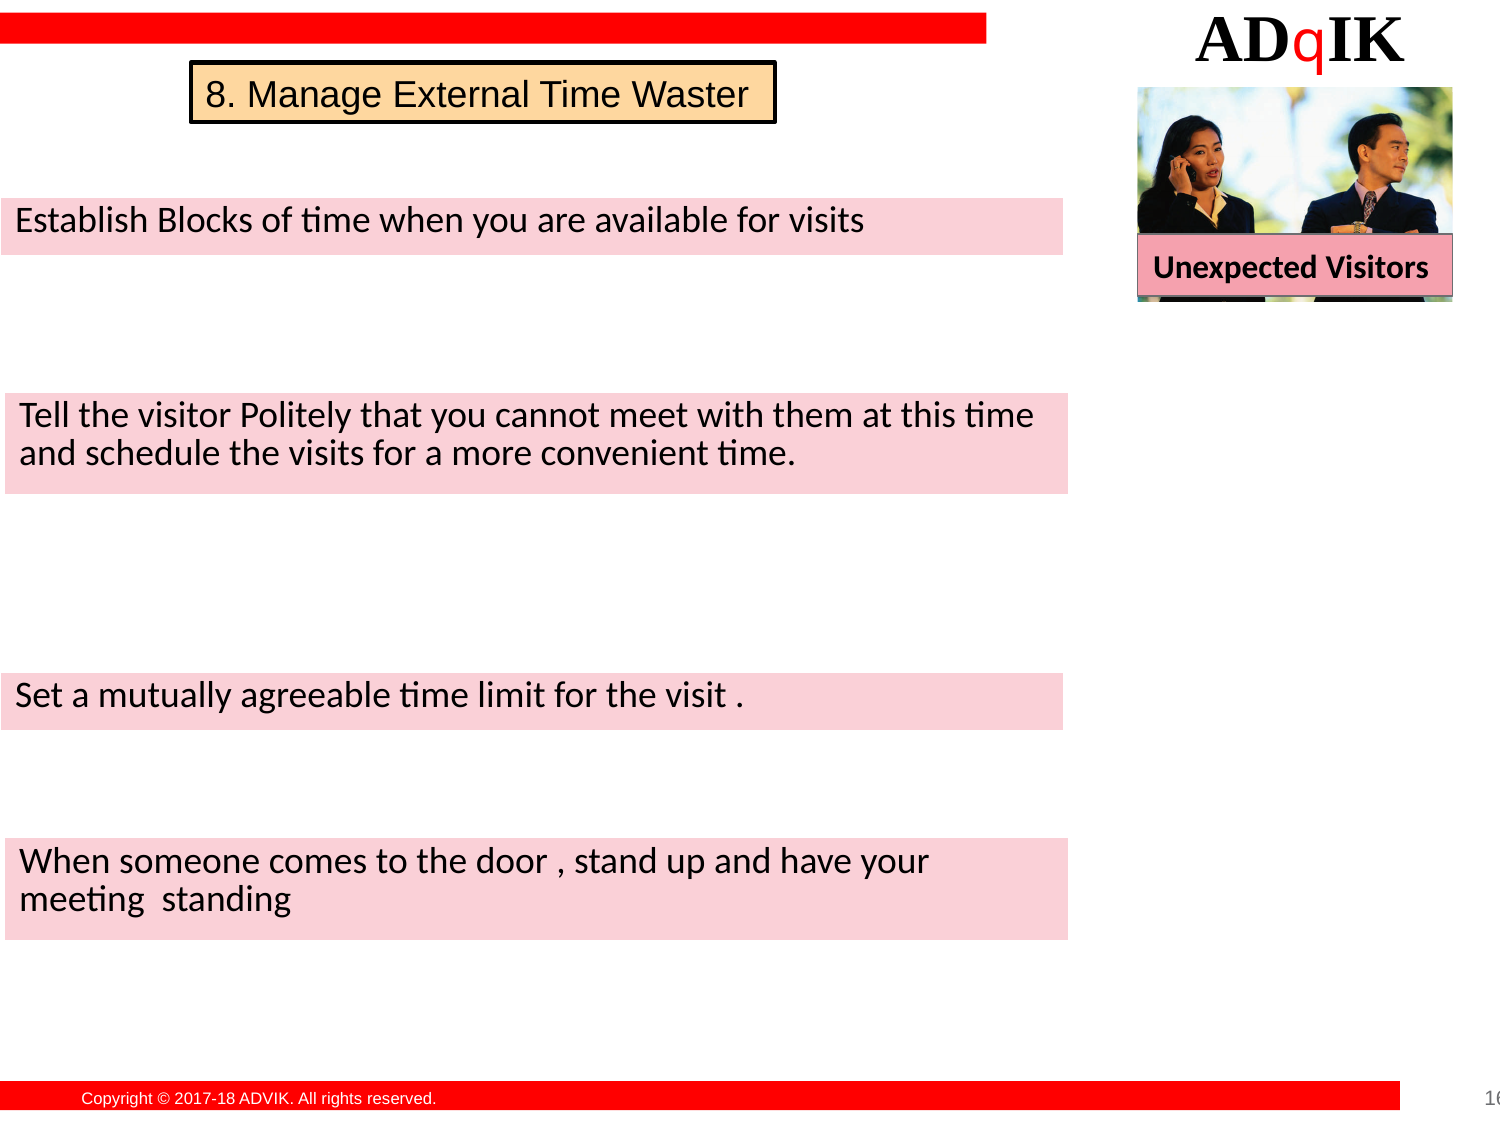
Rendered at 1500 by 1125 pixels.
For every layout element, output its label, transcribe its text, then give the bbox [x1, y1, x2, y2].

table_header Tell the visitor Politely that you cannot meet with them at this time and schedule the visits for a more convenient time. [5, 393, 1068, 494]
picture [1137, 87, 1453, 302]
table_header Set a mutually agreeable time limit for the visit . [1, 673, 1063, 730]
text_box 8. Manage External Time Waster [189, 60, 777, 124]
table_header Establish Blocks of time when you are available for visits [1, 198, 1063, 255]
table_header When someone comes to the door , stand up and have your meeting standing [5, 838, 1068, 940]
